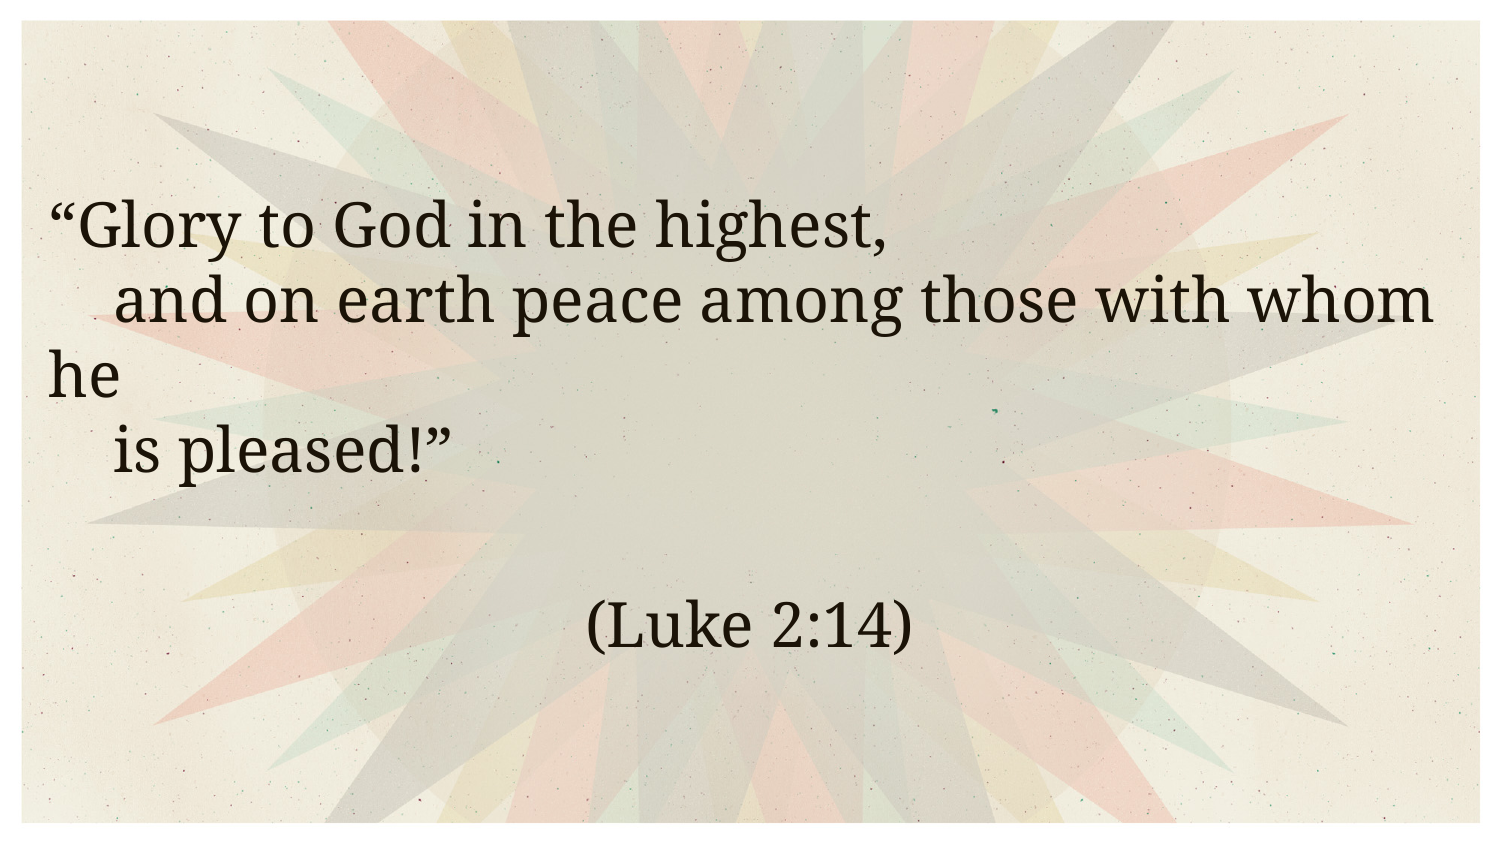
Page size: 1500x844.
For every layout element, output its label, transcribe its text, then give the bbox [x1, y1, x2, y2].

picture [0, 0, 1500, 844]
list “Glory to God in the highest, and on earth peace among those with whom he is pleased!” (Luke 2:14) [33, 33, 1467, 812]
